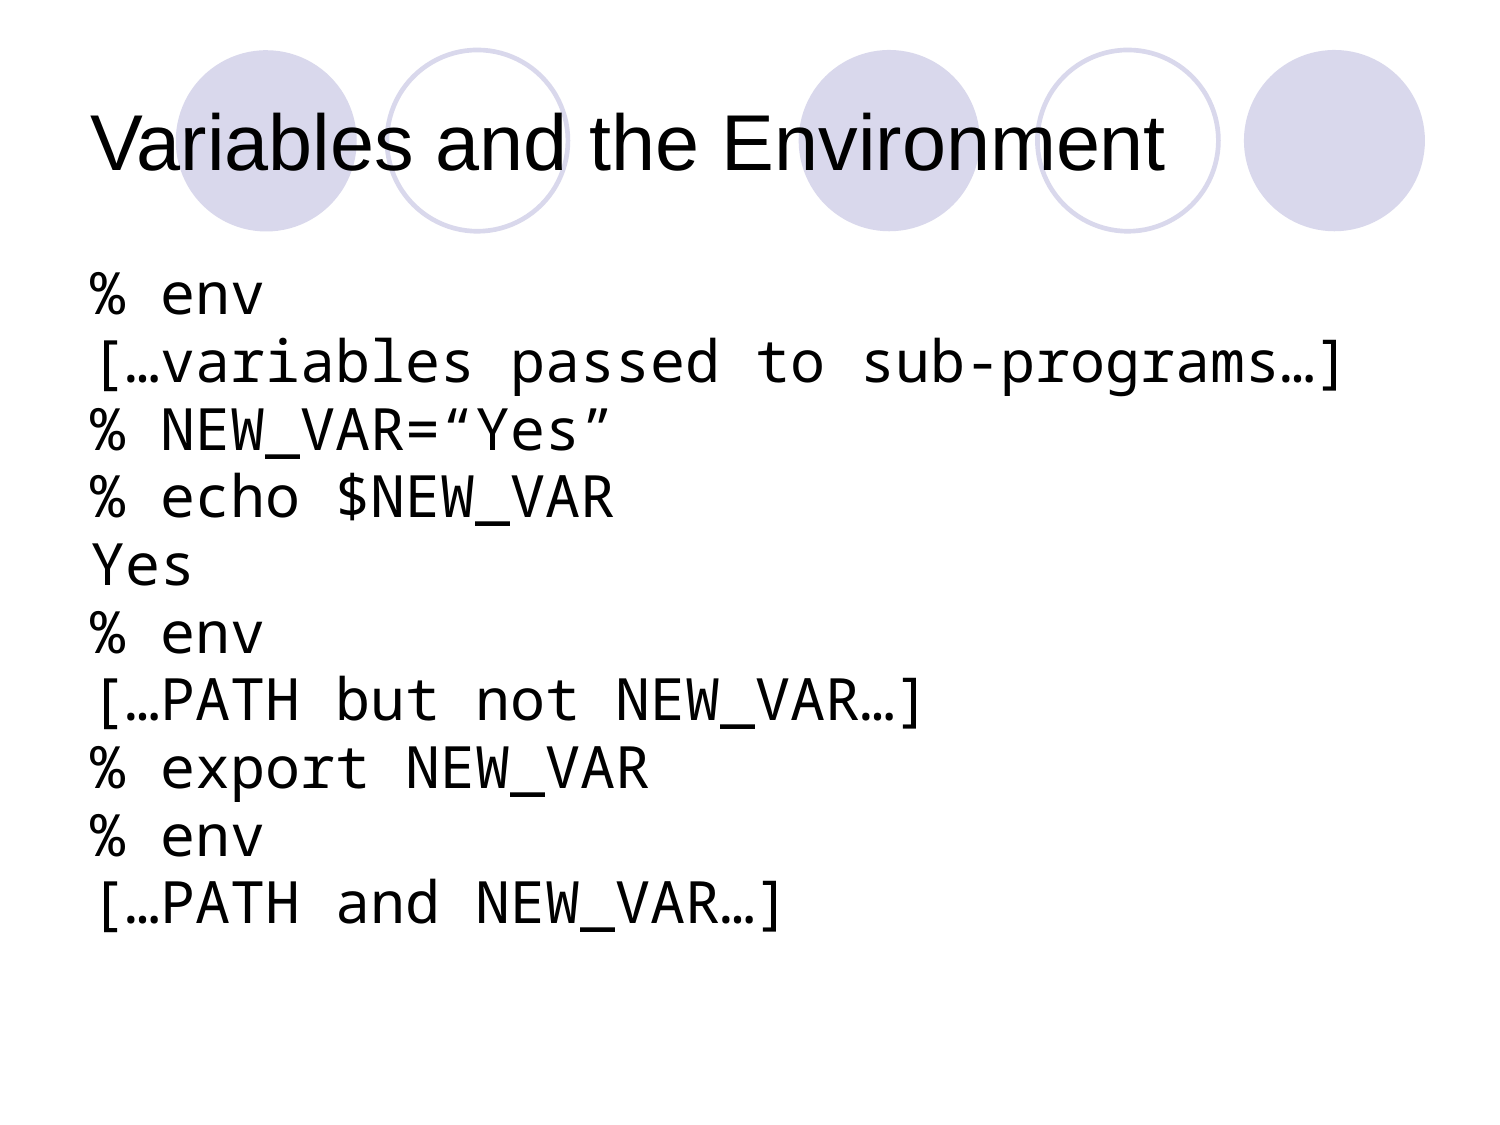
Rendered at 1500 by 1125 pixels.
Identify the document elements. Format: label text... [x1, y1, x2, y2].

title Variables and the Environment [74, 44, 1426, 233]
list % env […variables passed to sub-programs…] % NEW_VAR=“Yes” % echo $NEW_VAR Yes % env […PATH but not NEW_VAR…] % export NEW_VAR % env […PATH and NEW_VAR…] [74, 262, 1426, 1006]
